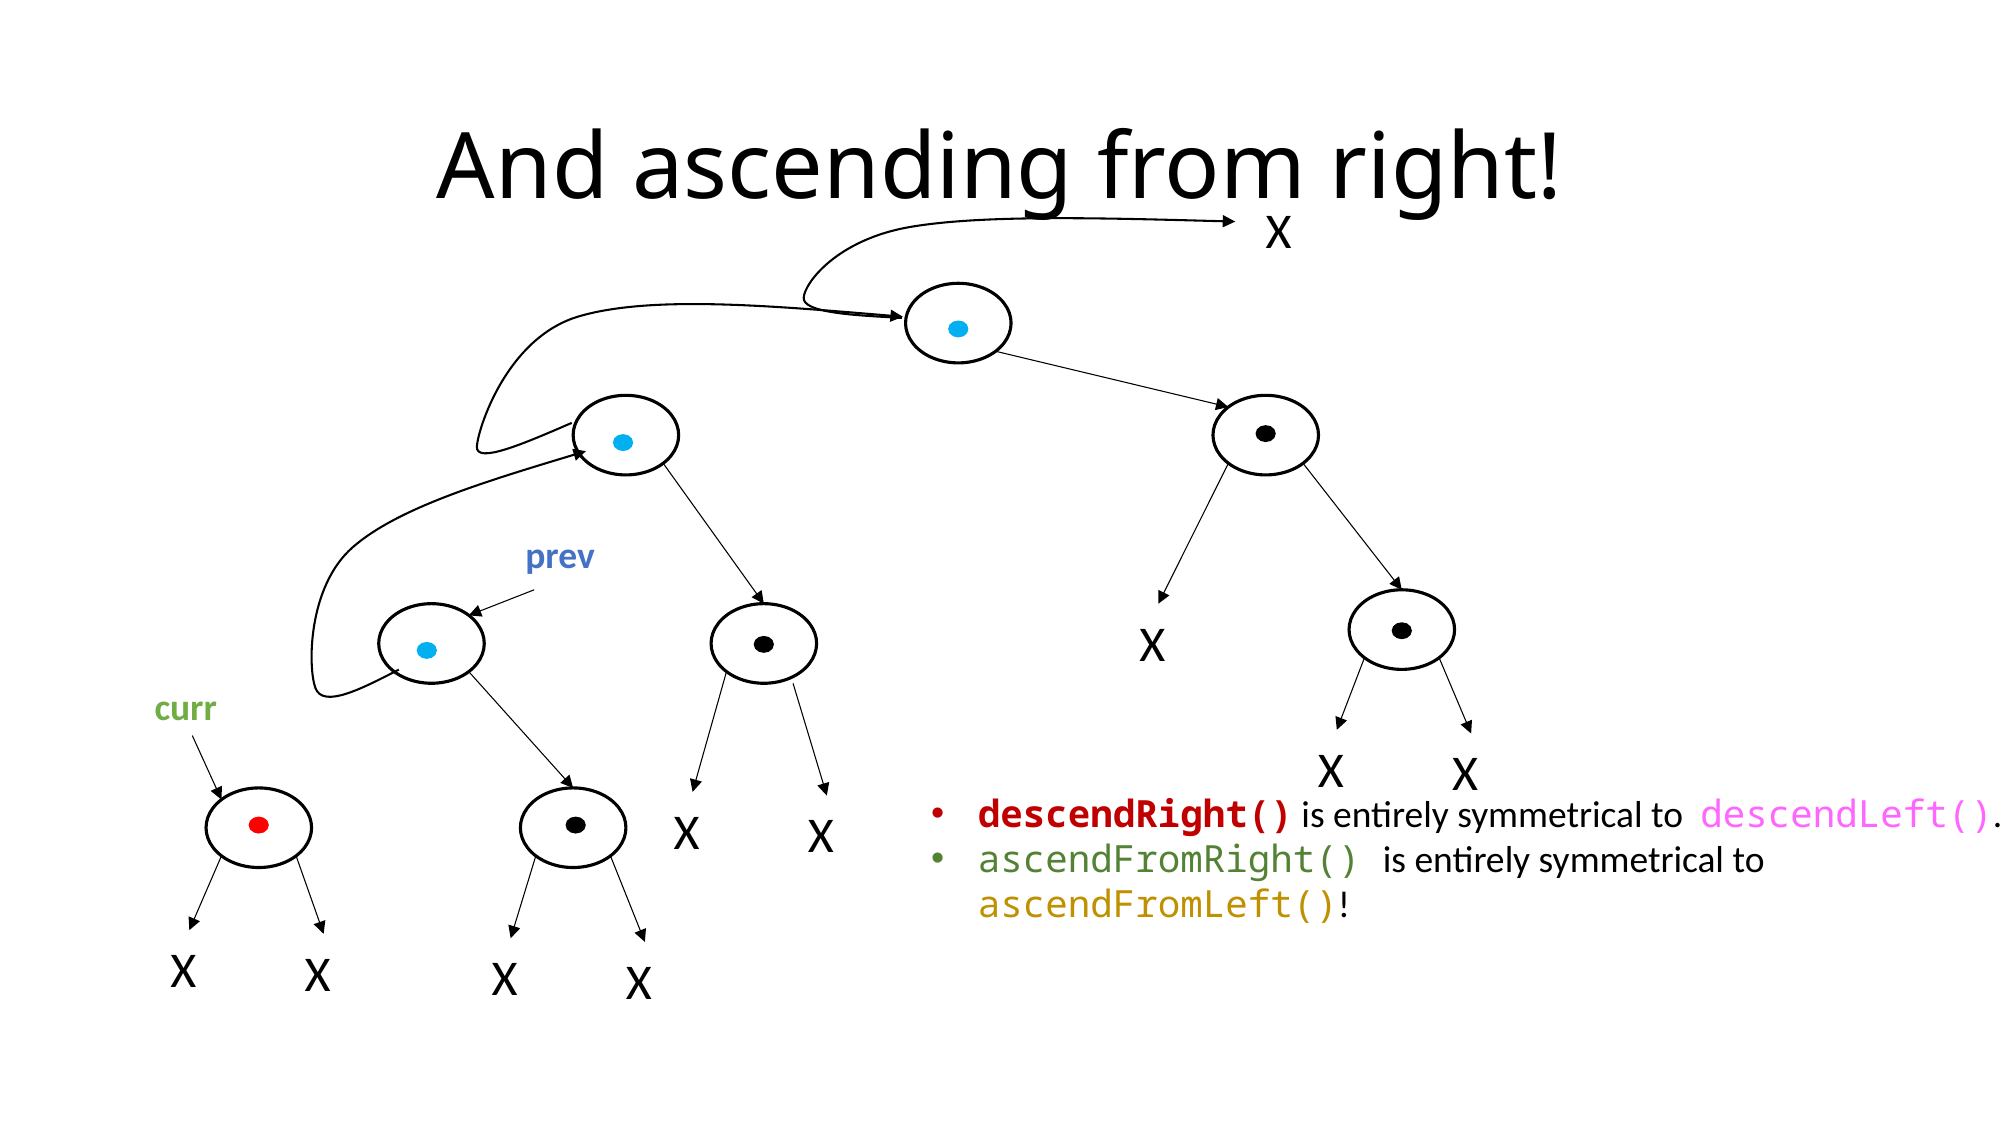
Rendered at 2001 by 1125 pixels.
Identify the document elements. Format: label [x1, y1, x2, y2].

text_box [792, 683, 861, 871]
text_box [310, 215, 2000, 1017]
text_box [1250, 190, 1319, 266]
text_box [139, 675, 358, 1009]
title [137, 59, 1863, 278]
